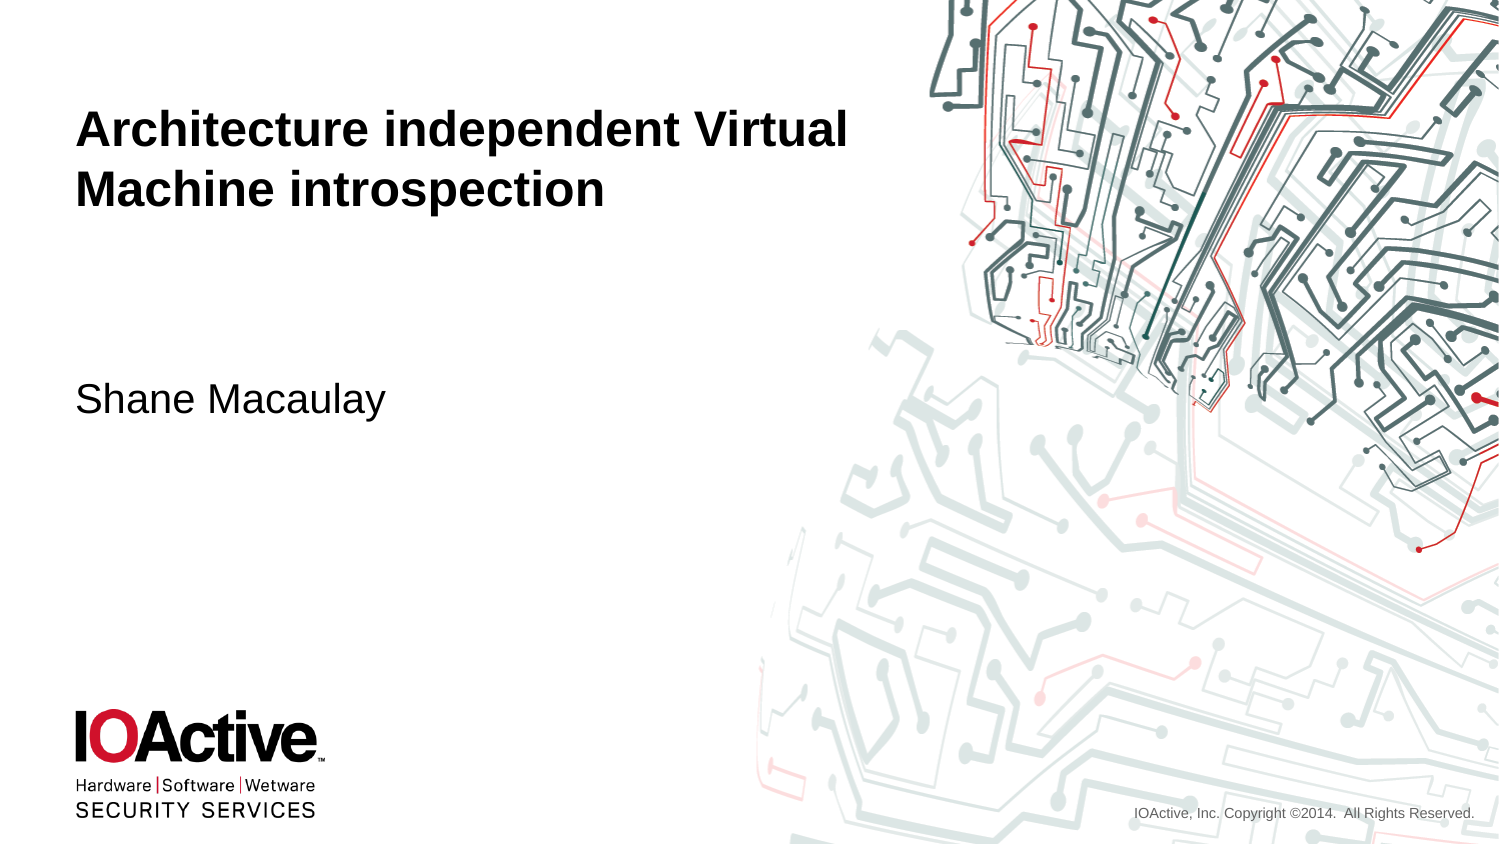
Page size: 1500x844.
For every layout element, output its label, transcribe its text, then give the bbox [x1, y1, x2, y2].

title Architecture independent Virtual Machine introspection [75, 96, 925, 247]
picture [0, 0, 1500, 844]
subtitle Shane Macaulay [75, 371, 913, 422]
